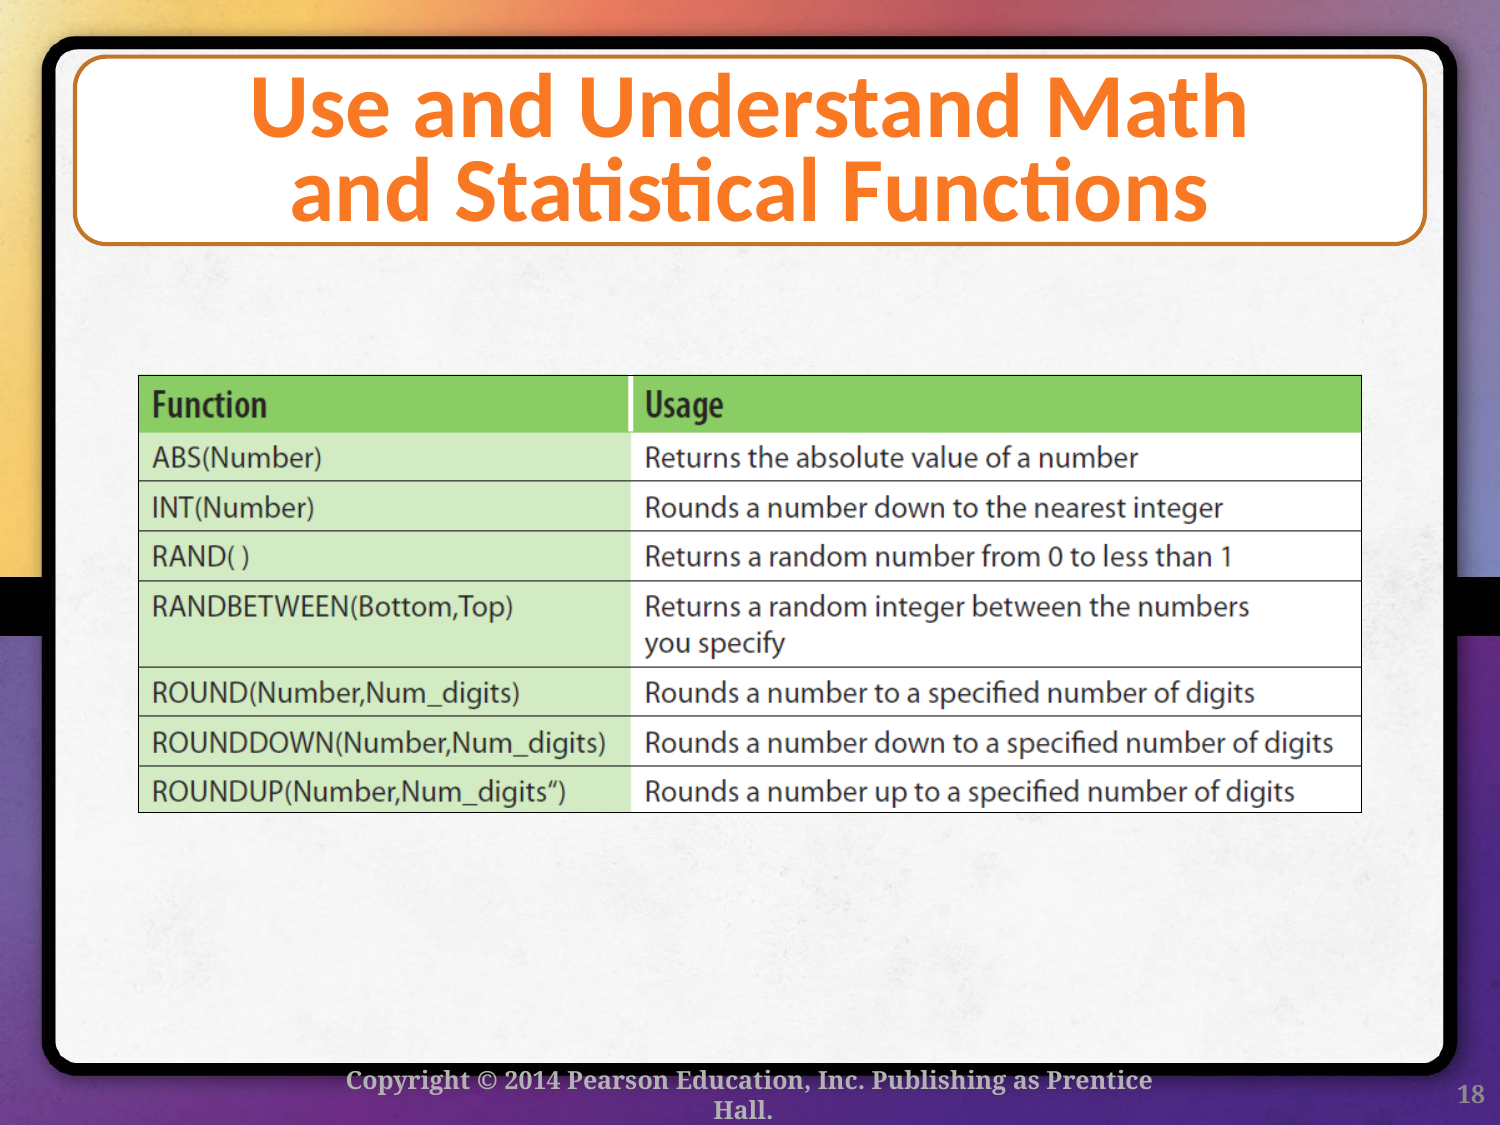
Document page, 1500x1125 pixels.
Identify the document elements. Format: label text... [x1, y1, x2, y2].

footer Copyright © 2014 Pearson Education, Inc. Publishing as Prentice Hall. [300, 1065, 1200, 1125]
picture [0, 0, 1500, 1125]
slide_number 18 [1387, 1065, 1500, 1125]
title Use and Understand Math and Statistical Functions [75, 62, 1425, 250]
